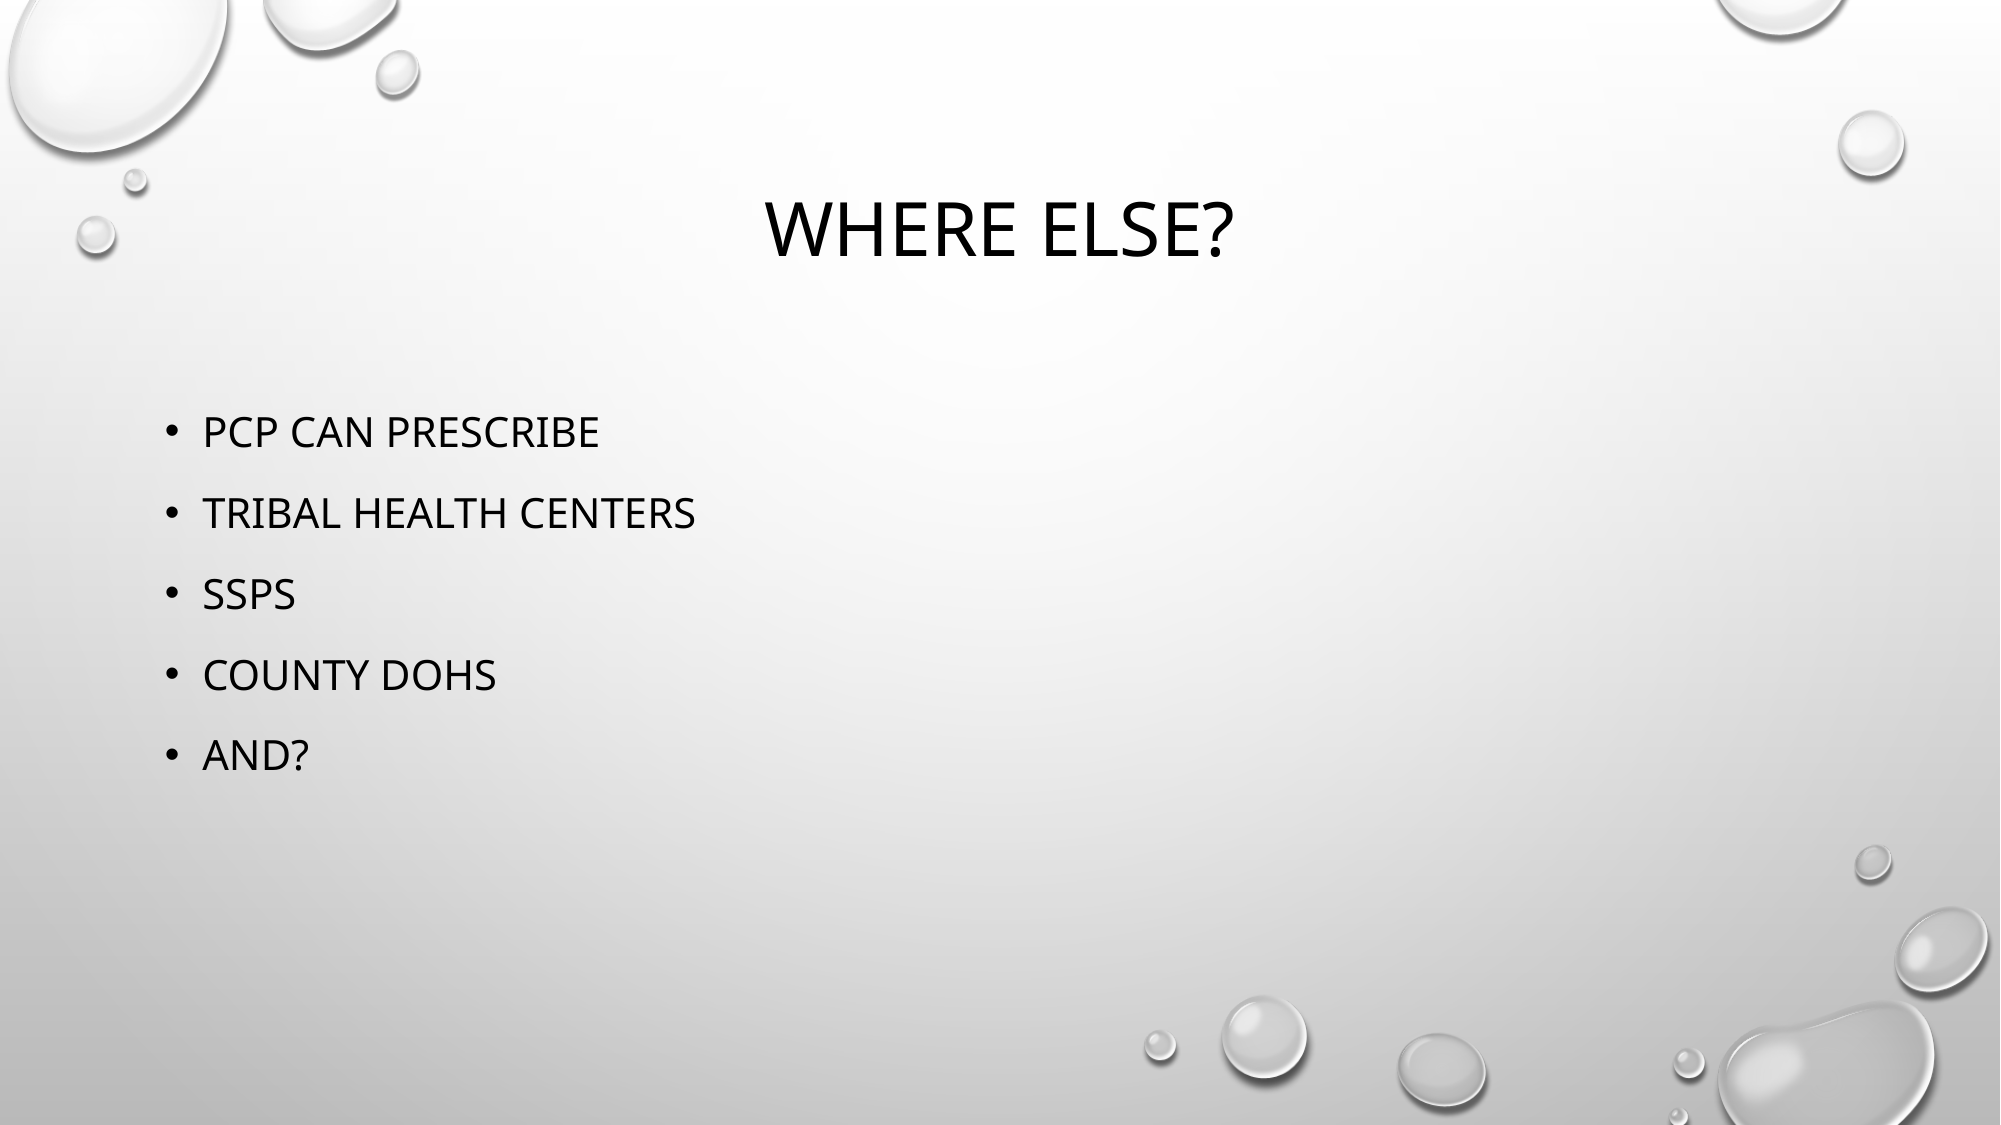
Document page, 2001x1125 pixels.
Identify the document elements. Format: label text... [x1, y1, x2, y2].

list PCP can prescribe Tribal health centers SSPs County Dohs And? [149, 388, 1850, 950]
title Where else? [149, 101, 1851, 364]
picture [0, 0, 2000, 1125]
